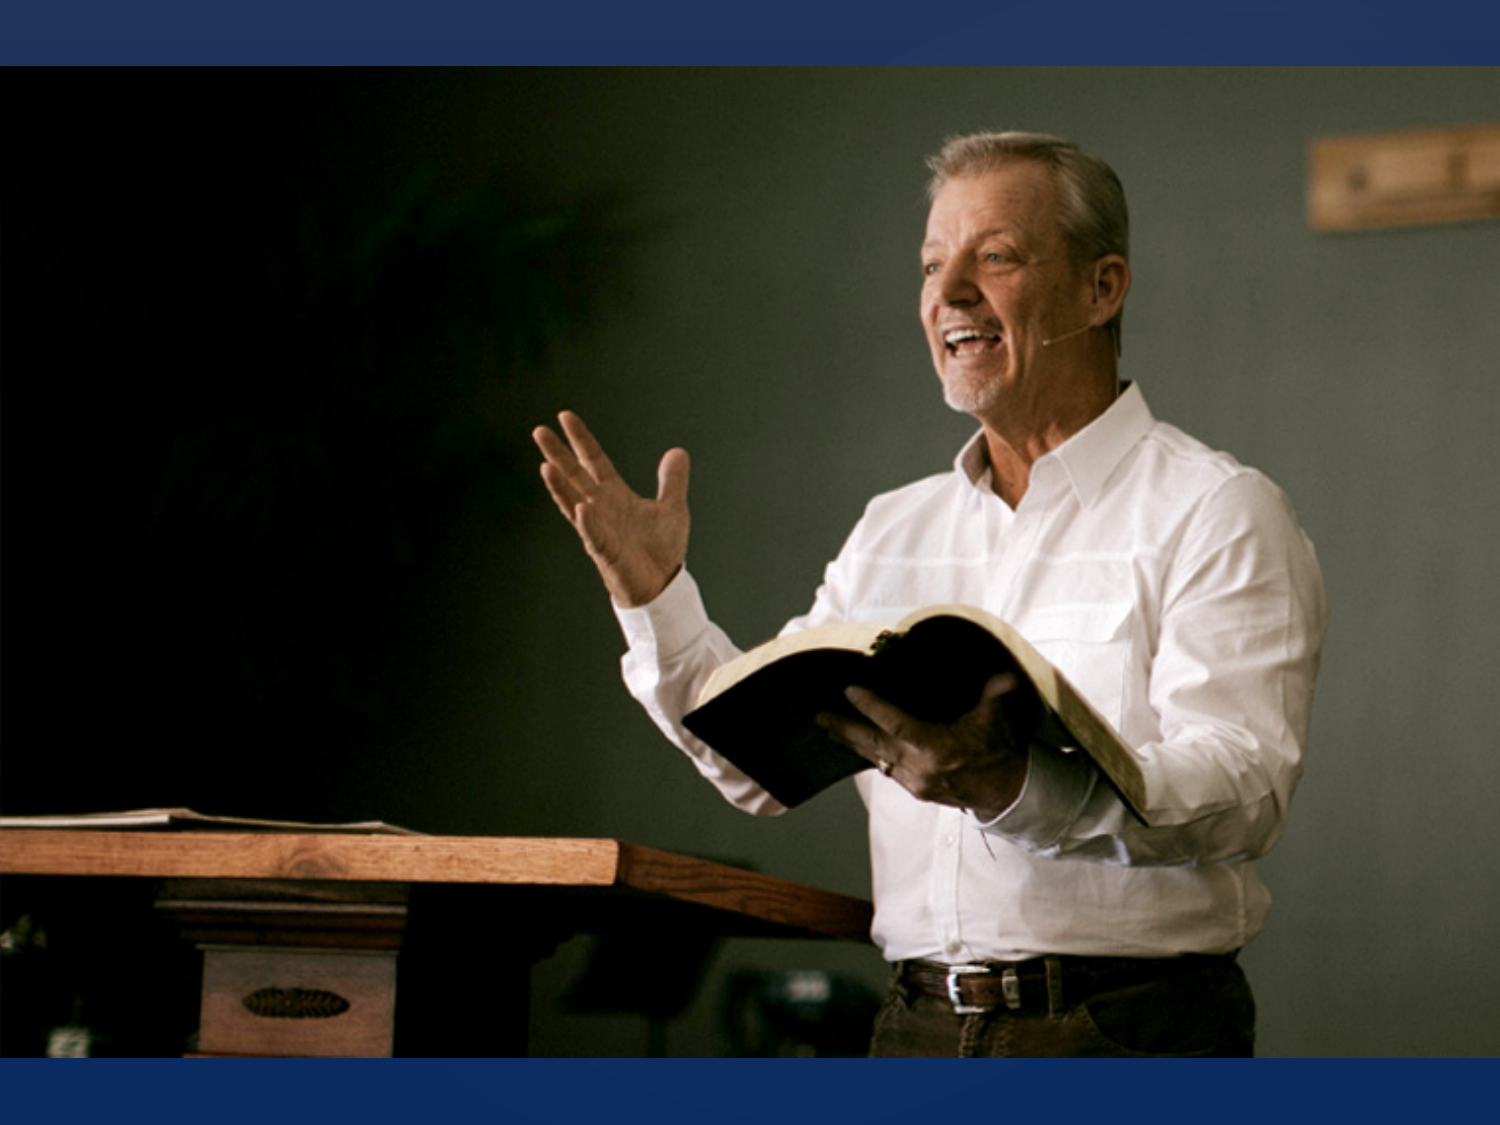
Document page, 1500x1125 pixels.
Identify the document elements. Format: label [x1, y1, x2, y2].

picture [0, 66, 1500, 1058]
